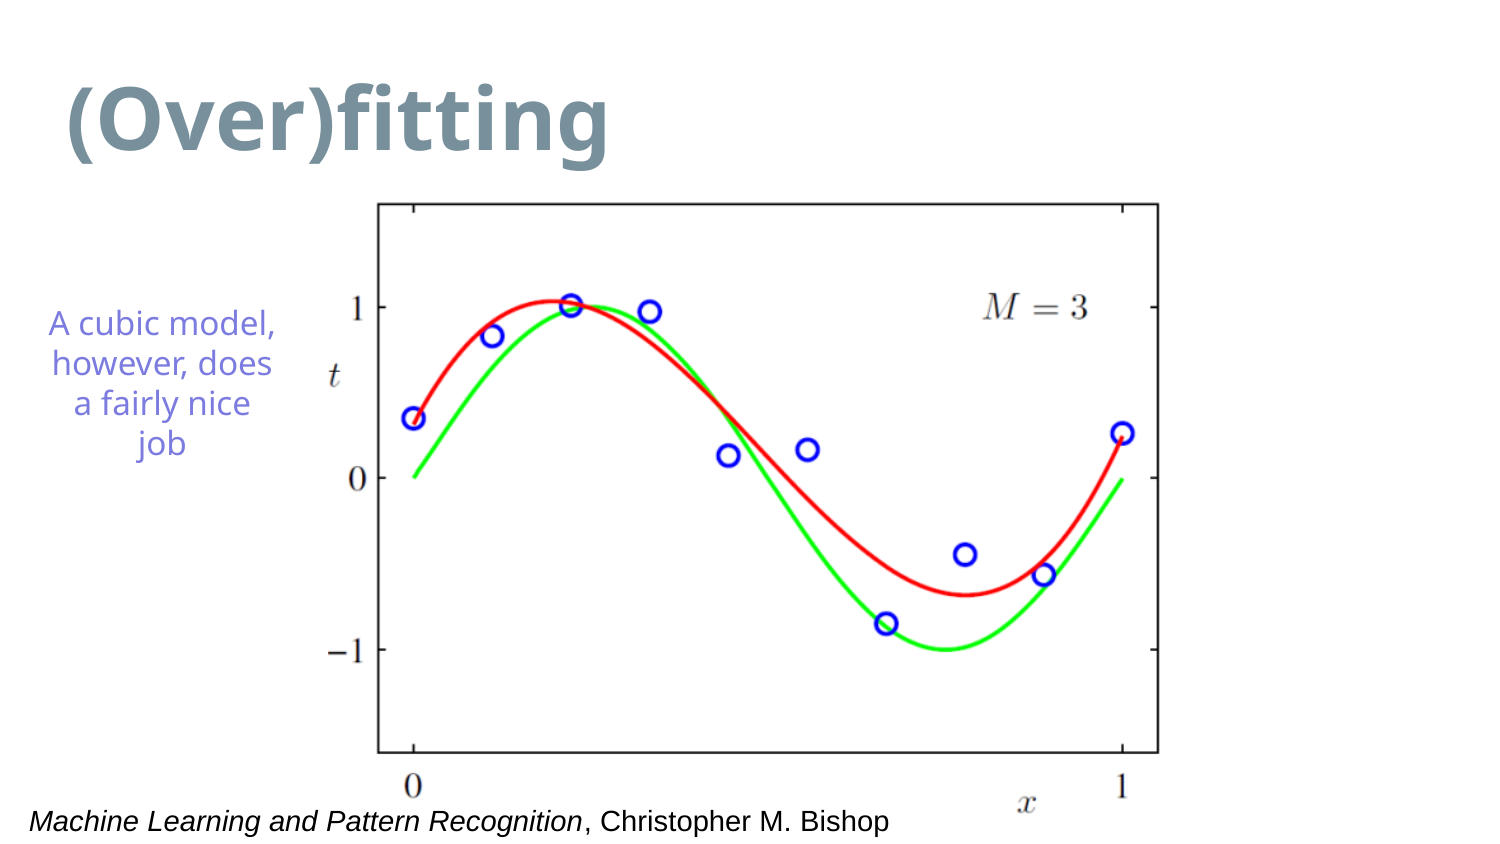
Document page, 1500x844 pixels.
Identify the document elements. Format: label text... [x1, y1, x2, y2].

text_box A cubic model, however, does a fairly nice job [30, 294, 295, 470]
text_box Machine Learning and Pattern Recognition, Christopher M. Bishop [13, 794, 905, 844]
picture [327, 195, 1168, 819]
